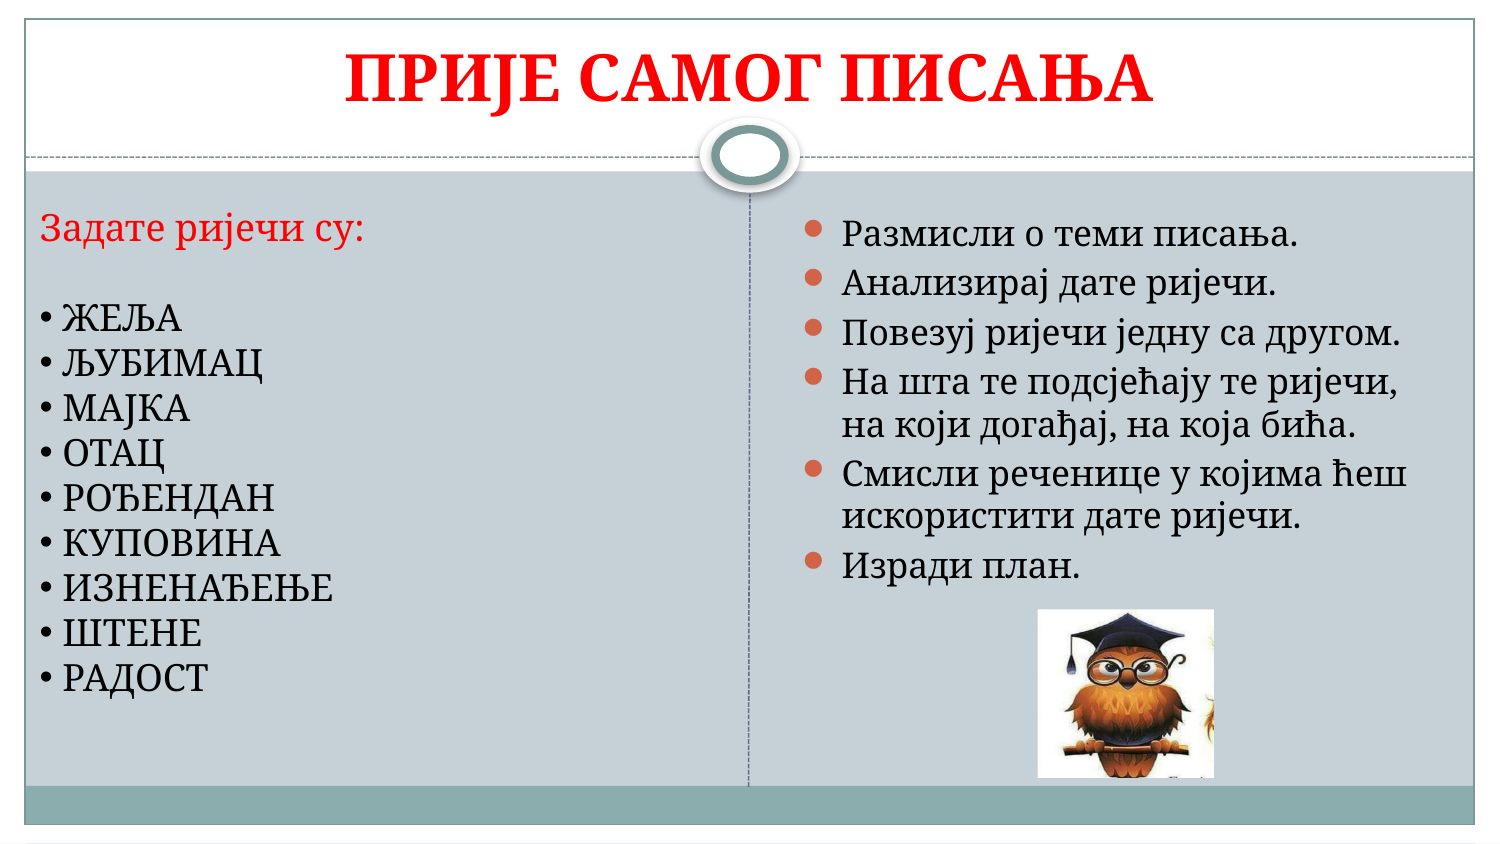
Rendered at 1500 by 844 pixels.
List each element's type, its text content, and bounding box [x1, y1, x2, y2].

title ПРИЈЕ САМОГ ПИСАЊА [49, 28, 1450, 122]
picture [1037, 609, 1214, 778]
text_box Задате ријечи су: ЖЕЉА ЉУБИМАЦ МАЈКА ОТАЦ РОЂЕНДАН КУПОВИНА ИЗНЕНАЂЕЊЕ ШТЕНЕ РАДОСТ [24, 196, 700, 707]
list [49, 168, 712, 745]
list Размисли о теми писања. Анализирај дате ријечи. Повезуј ријечи једну са другом. На шта те подсјећају те ријечи, на који догађај, на која бића. Смисли реченице у којима ћеш искористити дате ријечи. Изради план. [787, 159, 1450, 797]
